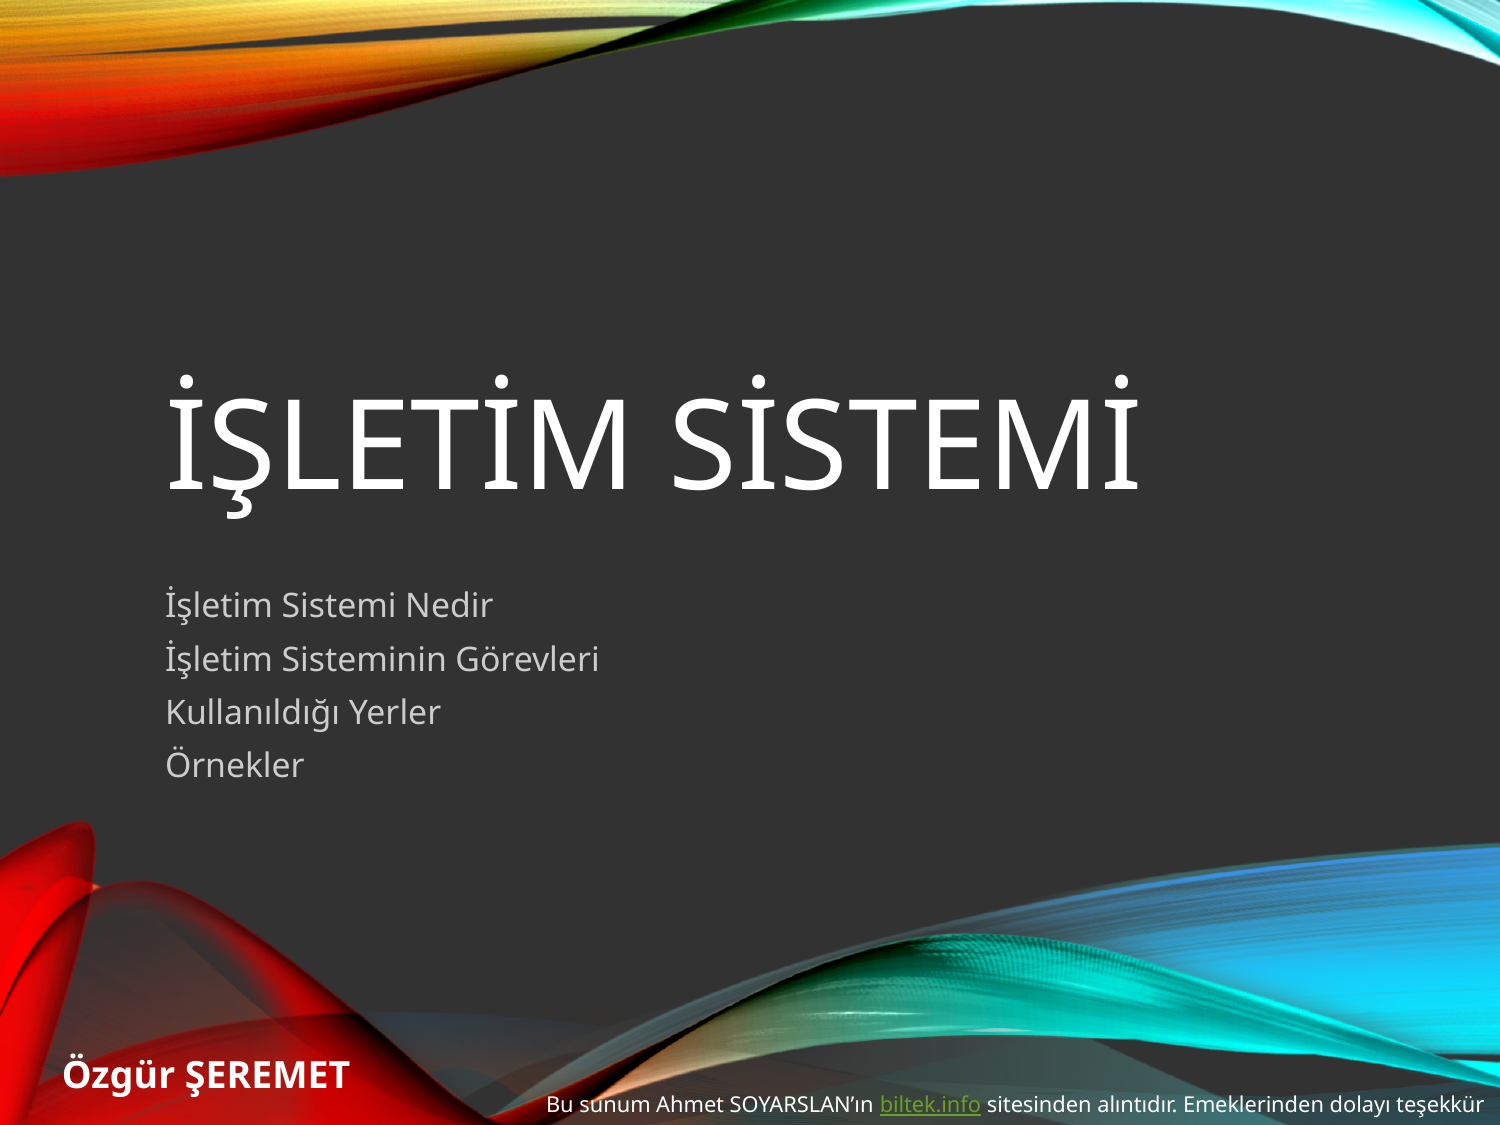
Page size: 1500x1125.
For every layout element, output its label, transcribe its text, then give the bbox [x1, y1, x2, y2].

picture [0, 819, 1500, 1125]
text_box Özgür ŞEREMET [47, 1043, 366, 1104]
text_box Bu sunum Ahmet SOYARSLAN’ın biltek.info sitesinden alıntıdır. Emeklerinden dolayı teşekkür ederiz. [491, 1083, 1500, 1125]
subtitle İşletim Sistemi Nedir İşletim Sisteminin Görevleri Kullanıldığı Yerler Örnekler [150, 581, 1385, 794]
title İŞLETİM SİSTEMİ [150, 295, 1350, 525]
picture [0, 0, 1500, 178]
